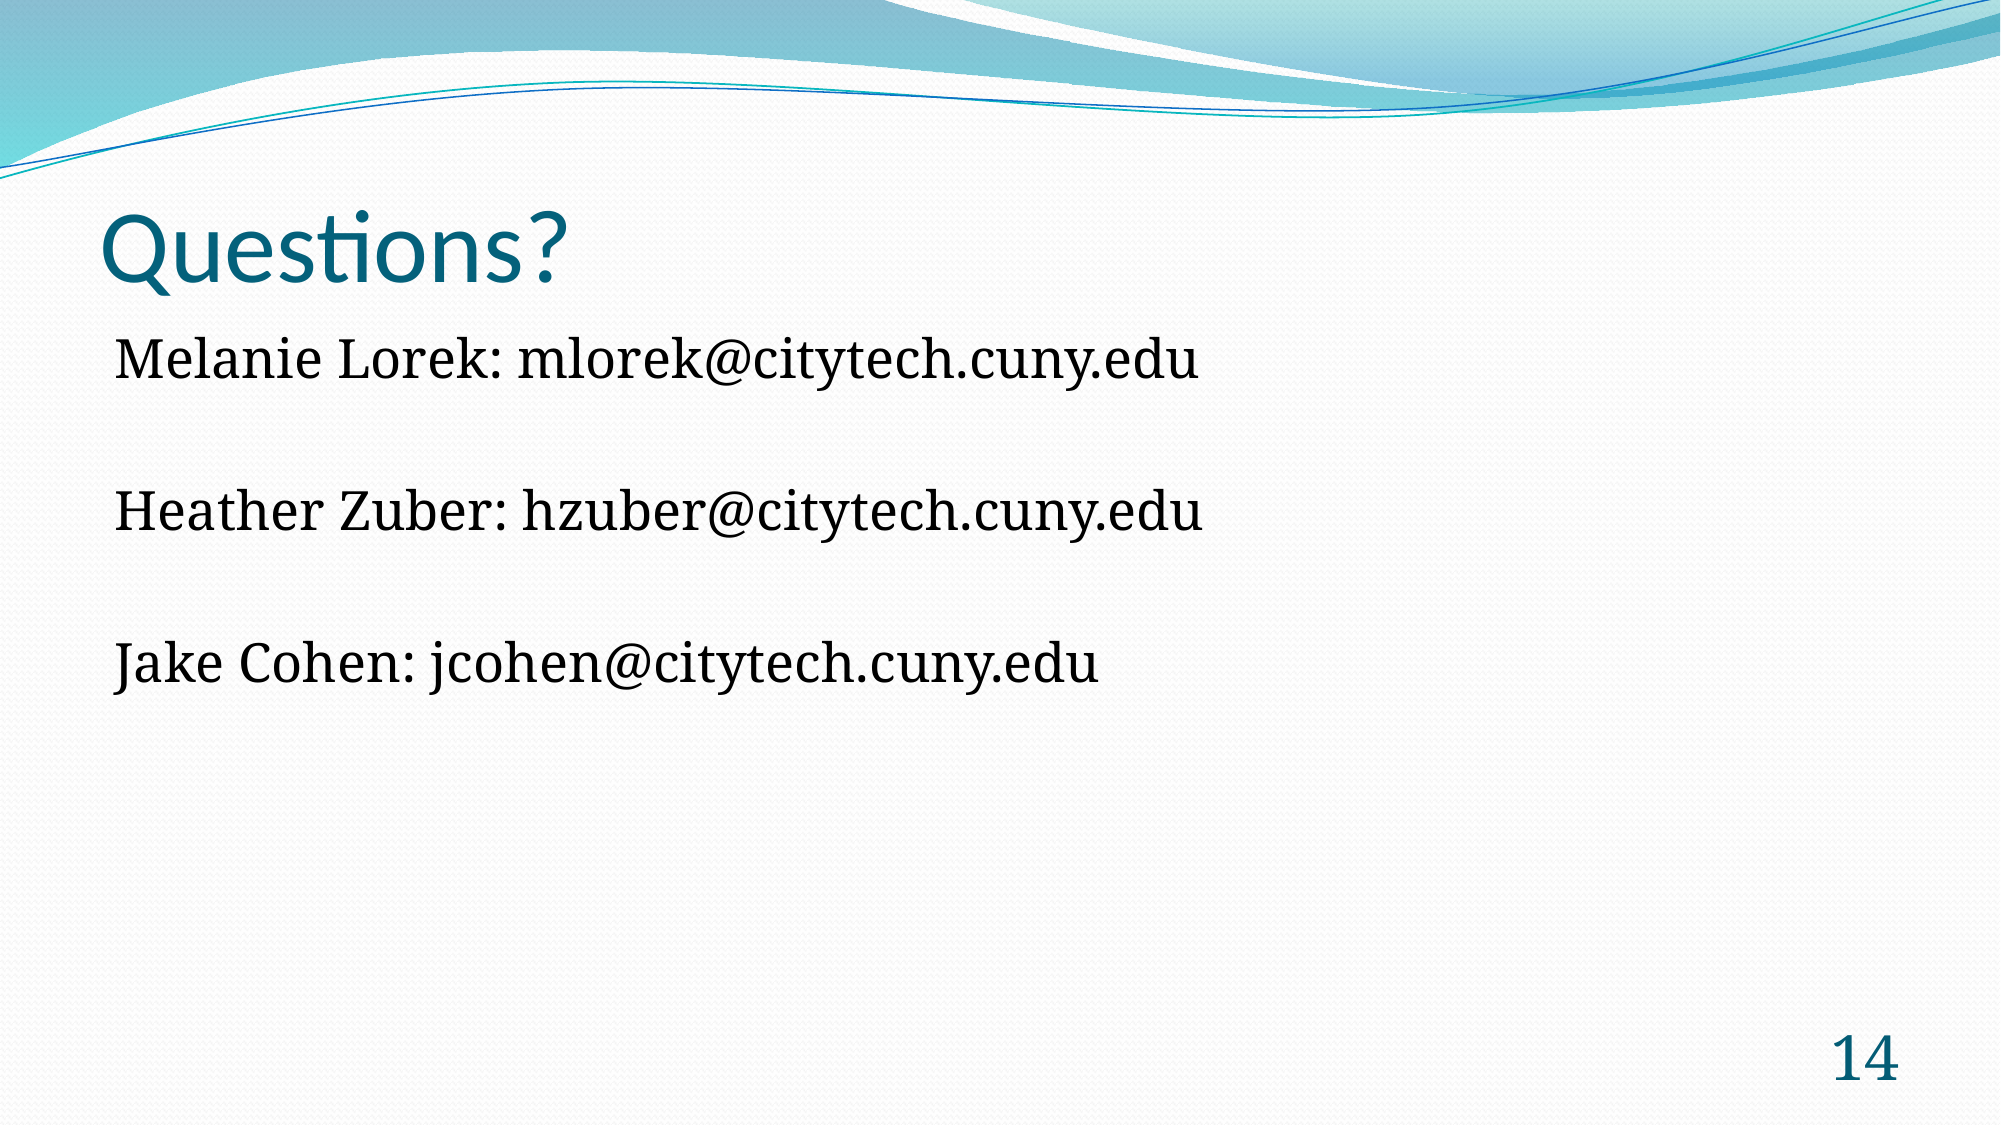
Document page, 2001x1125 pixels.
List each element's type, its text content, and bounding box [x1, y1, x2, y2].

title Questions? [99, 115, 1900, 303]
list Melanie Lorek: mlorek@citytech.cuny.edu Heather Zuber: hzuber@citytech.cuny.edu Jake Cohen: jcohen@citytech.cuny.edu [99, 317, 1900, 1038]
slide_number 14 [1733, 1042, 1900, 1103]
